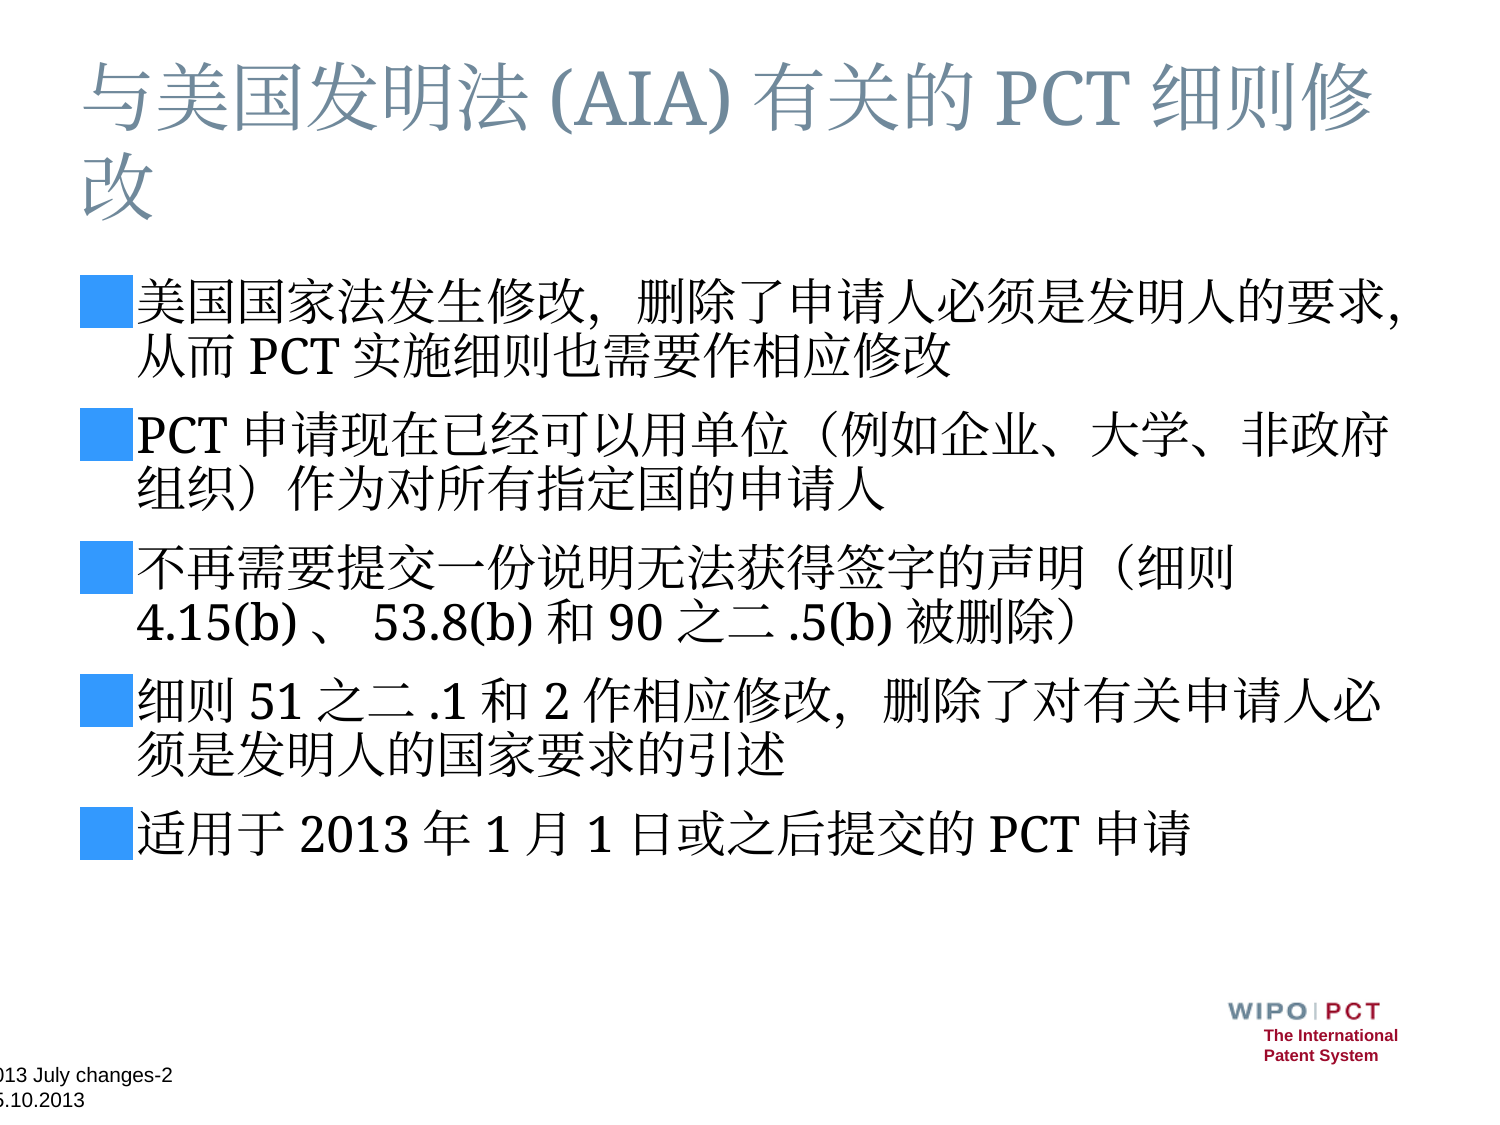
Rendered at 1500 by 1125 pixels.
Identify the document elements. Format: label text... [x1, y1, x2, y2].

picture [1220, 995, 1386, 1024]
picture [80, 807, 133, 860]
title 与美国发明法(AIA)有关的PCT细则修改 [65, 57, 1413, 224]
list 美国国家法发生修改，删除了申请人必须是发明人的要求，从而PCT实施细则也需要作相应修改 PCT申请现在已经可以用单位（例如企业、大学、非政府组织）作为对所有指定国的申请人 不再需要提交一份说明无法获得签字的声明（细则4.15(b)、53.8(b)和90之二.5(b)被删除） 细则51之二.1和2作相应修改，删除了对有关申请人必须是发明人的国家要求的引述 适用于2013年1月1日或之后提交的PCT申请 [65, 270, 1412, 965]
picture [80, 408, 133, 461]
picture [80, 541, 133, 594]
picture [80, 275, 133, 328]
picture [80, 674, 133, 727]
